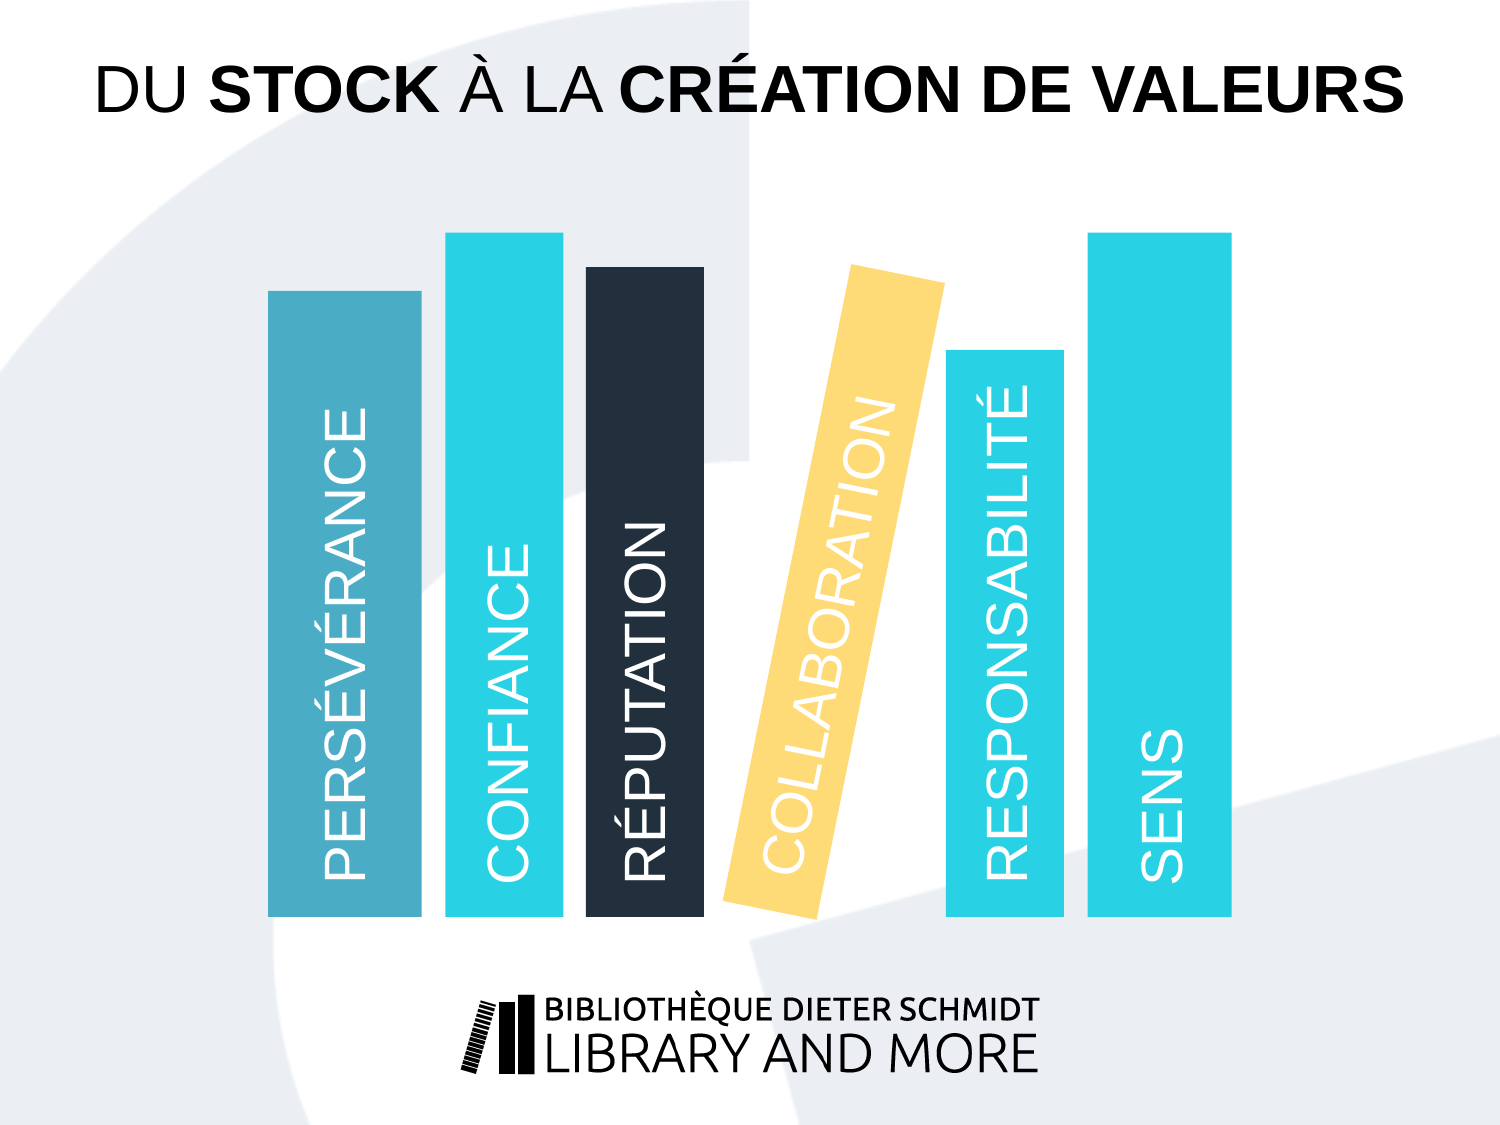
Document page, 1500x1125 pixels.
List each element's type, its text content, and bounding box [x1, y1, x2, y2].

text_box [1087, 232, 1232, 918]
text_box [945, 349, 1065, 918]
picture [454, 975, 1046, 1086]
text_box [445, 232, 564, 918]
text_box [267, 290, 422, 918]
title DU STOCK À LA CRÉATION DE VALEURS [0, 45, 1500, 233]
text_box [585, 266, 705, 918]
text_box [782, 266, 882, 918]
